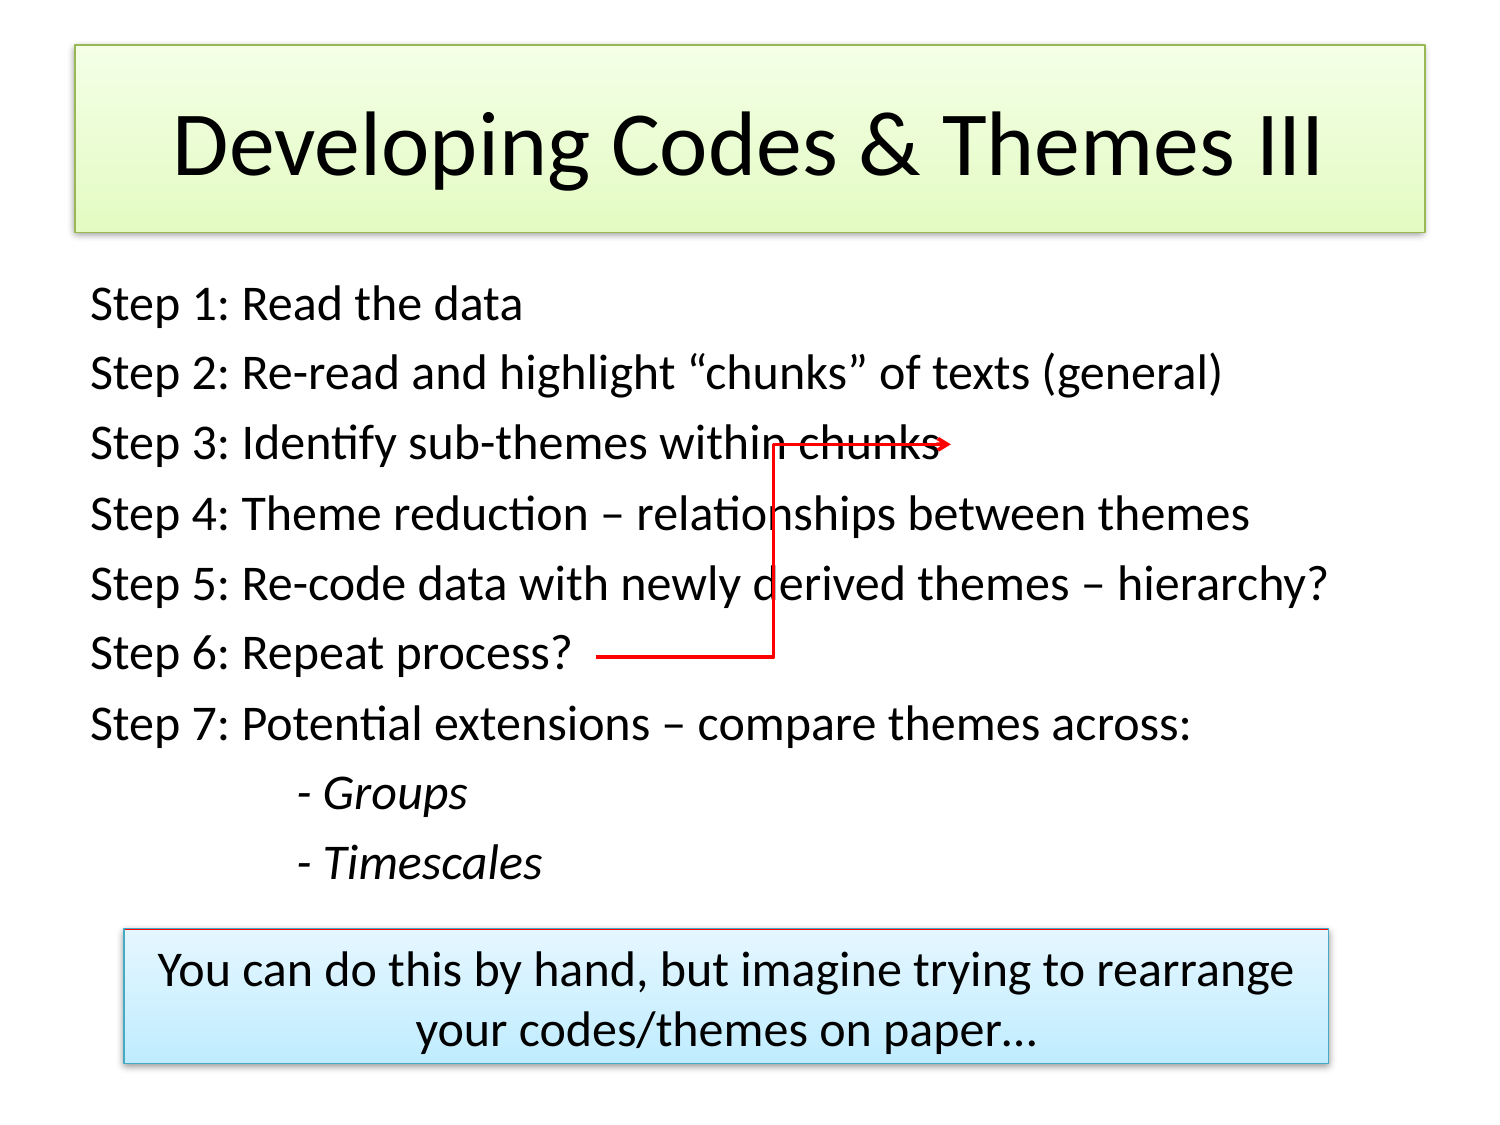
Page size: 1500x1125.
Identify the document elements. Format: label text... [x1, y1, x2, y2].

title Developing Codes & Themes III [74, 44, 1426, 233]
list Step 1: Read the data Step 2: Re-read and highlight “chunks” of texts (general) Step 3: Identify sub-themes within chunks Step 4: Theme reduction – relationships between themes Step 5: Re-code data with newly derived themes – hierarchy? Step 6: Repeat process? Step 7: Potential extensions – compare themes across: - Groups - Timescales [75, 262, 1425, 1005]
text_box You can do this by hand, but imagine trying to rearrange your codes/themes on paper… [123, 928, 1329, 1064]
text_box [596, 444, 952, 658]
